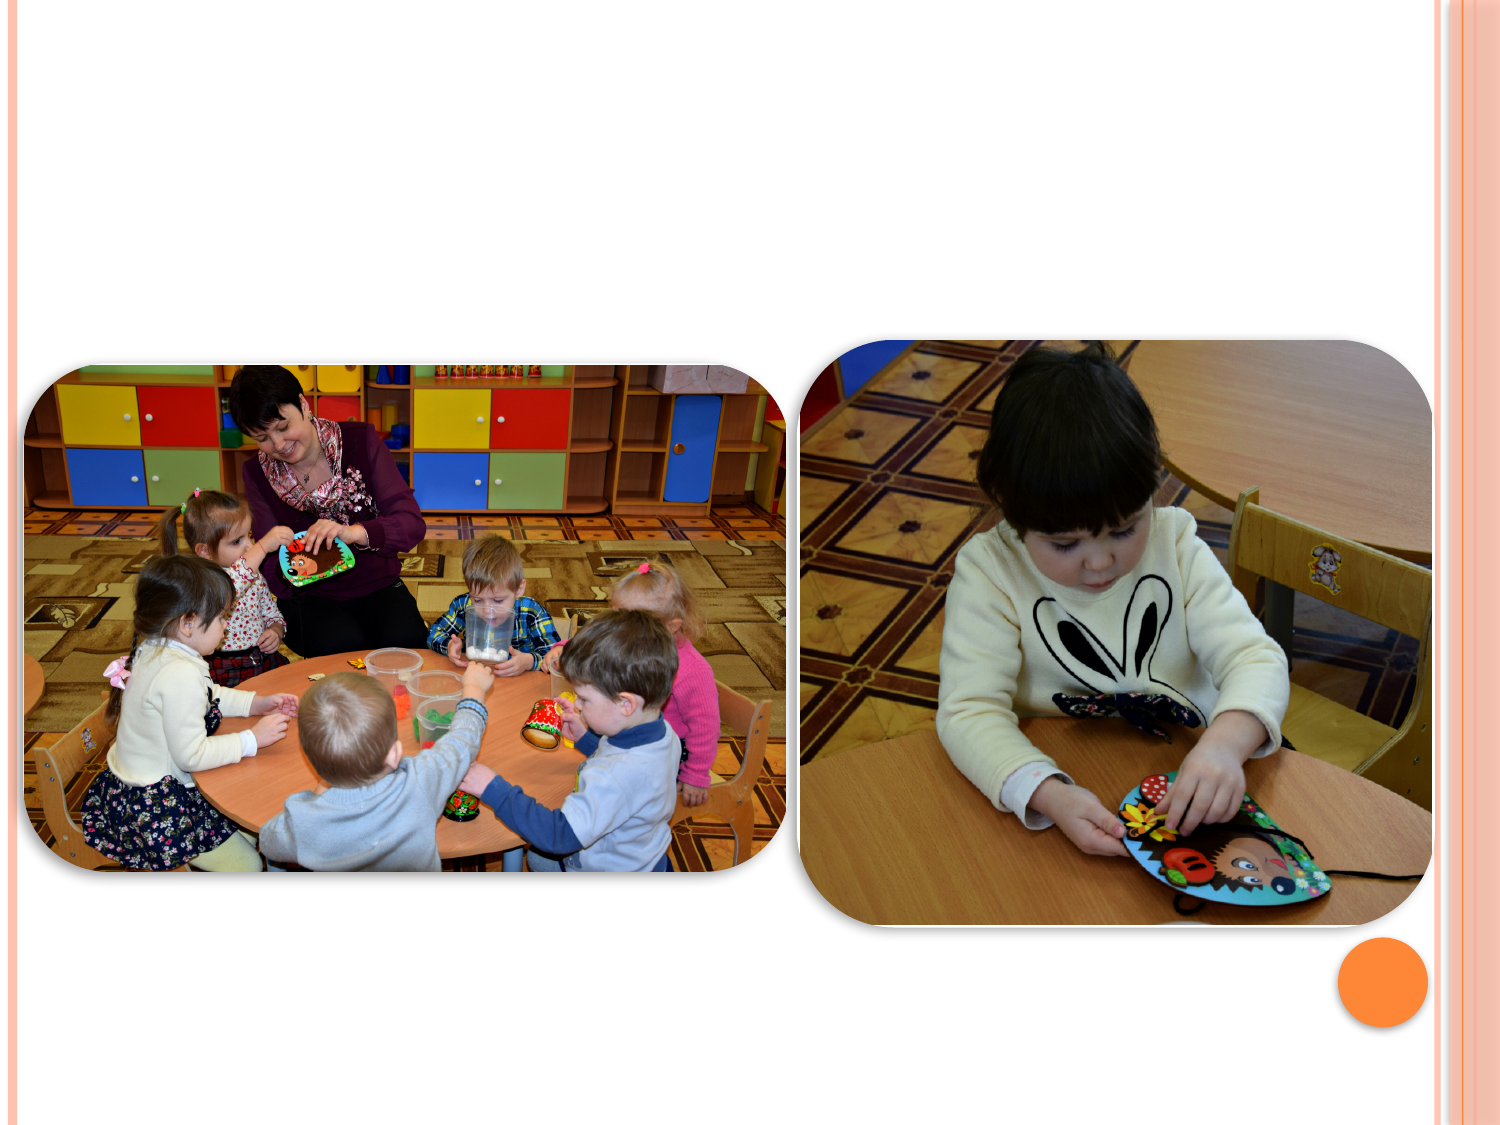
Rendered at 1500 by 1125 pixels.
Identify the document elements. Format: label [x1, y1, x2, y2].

list [796, 339, 1436, 928]
list [22, 362, 790, 873]
